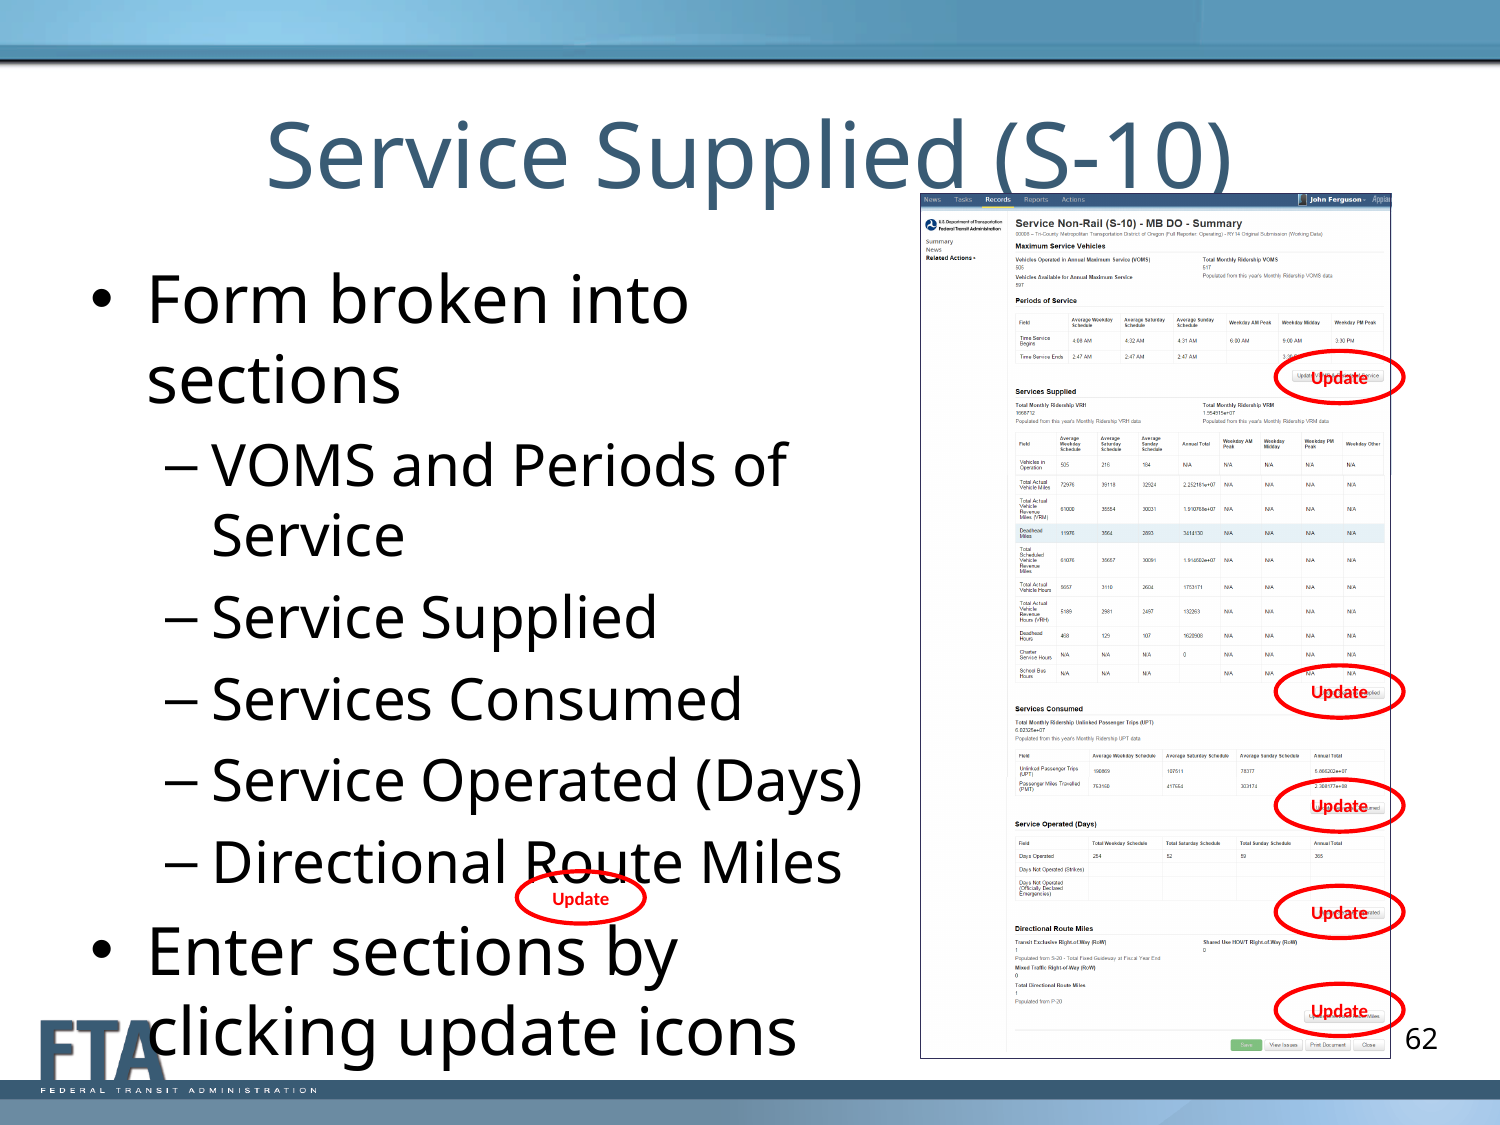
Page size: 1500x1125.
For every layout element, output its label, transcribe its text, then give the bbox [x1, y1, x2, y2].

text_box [920, 193, 1404, 1059]
text_box Update [514, 869, 647, 926]
slide_number 62 [1389, 1012, 1476, 1073]
picture [0, 1013, 1500, 1125]
footer [512, 1012, 988, 1073]
picture [0, 0, 1500, 72]
list Form broken into sections VOMS and Periods of Service Service Supplied Services Consumed Service Operated (Days) Directional Route Miles Enter sections by clicking update icons [74, 249, 915, 993]
title Service Supplied (S-10) [74, 71, 1426, 233]
